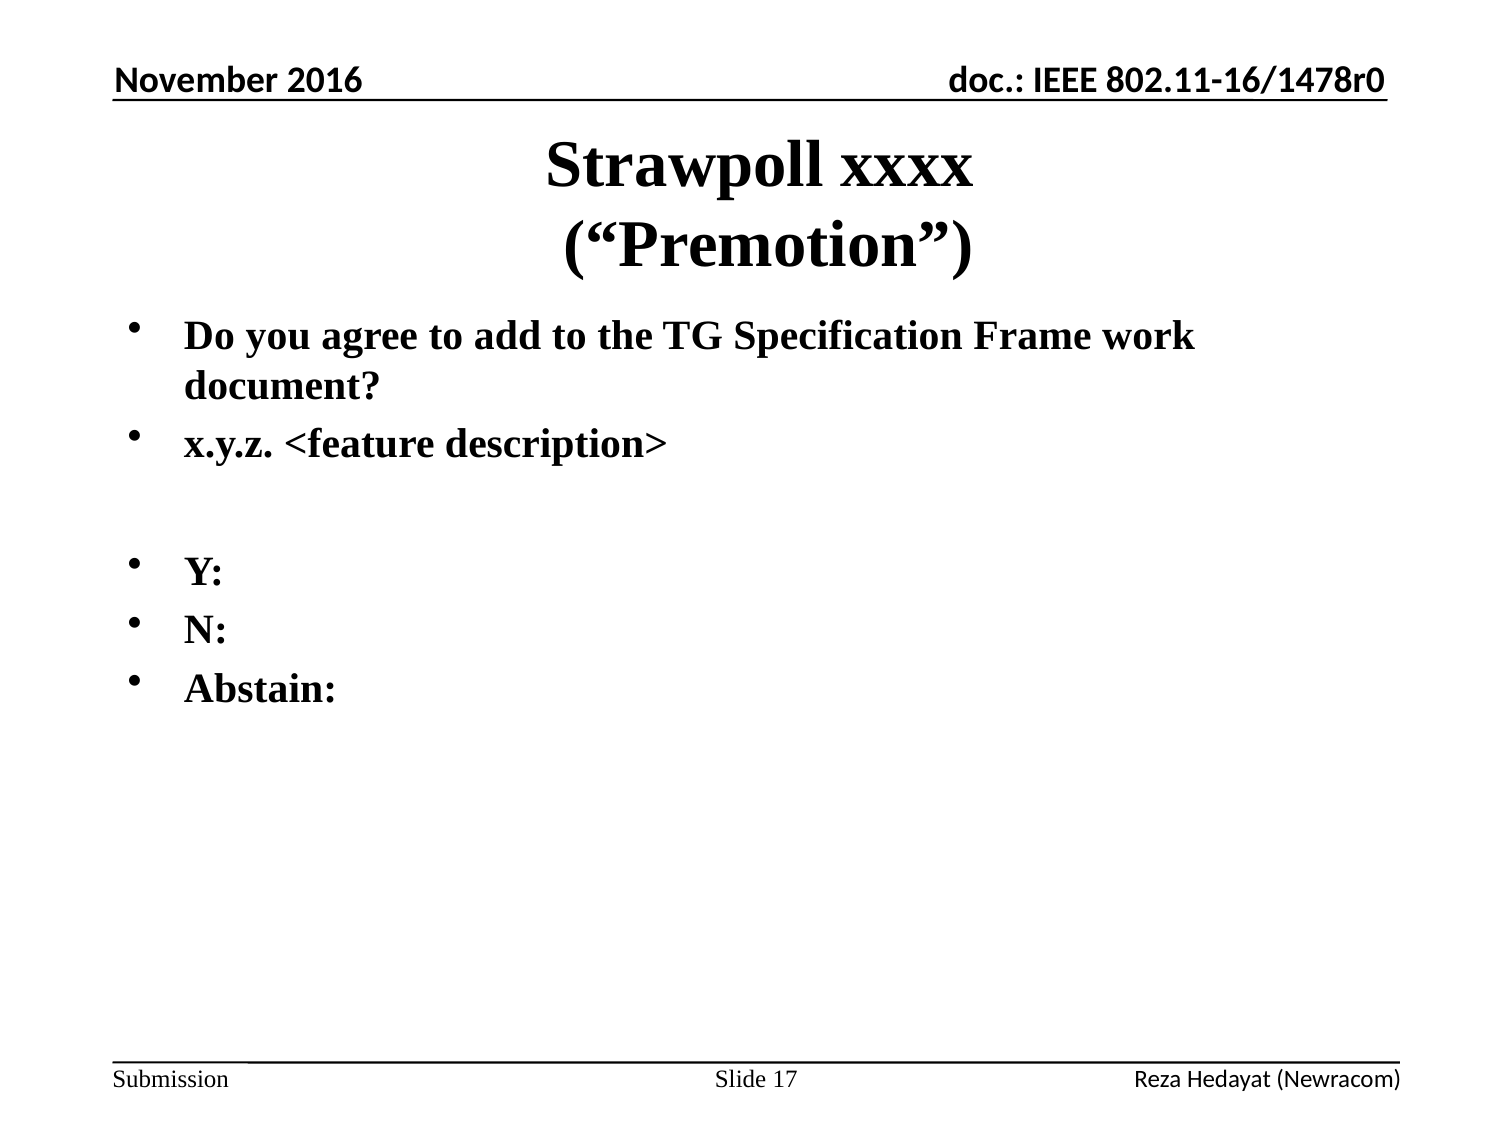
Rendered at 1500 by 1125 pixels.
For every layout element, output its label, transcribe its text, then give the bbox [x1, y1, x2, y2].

title Strawpoll xxxx (“Premotion”) [75, 112, 1463, 288]
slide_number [114, 54, 372, 101]
list Do you agree to add to the TG Specification Frame work document? x.y.z. <feature description> Y: N: Abstain: [112, 299, 1388, 975]
footer Reza Hedayat (Newracom) [1125, 1061, 1402, 1093]
slide_number Slide 17 [714, 1061, 798, 1093]
